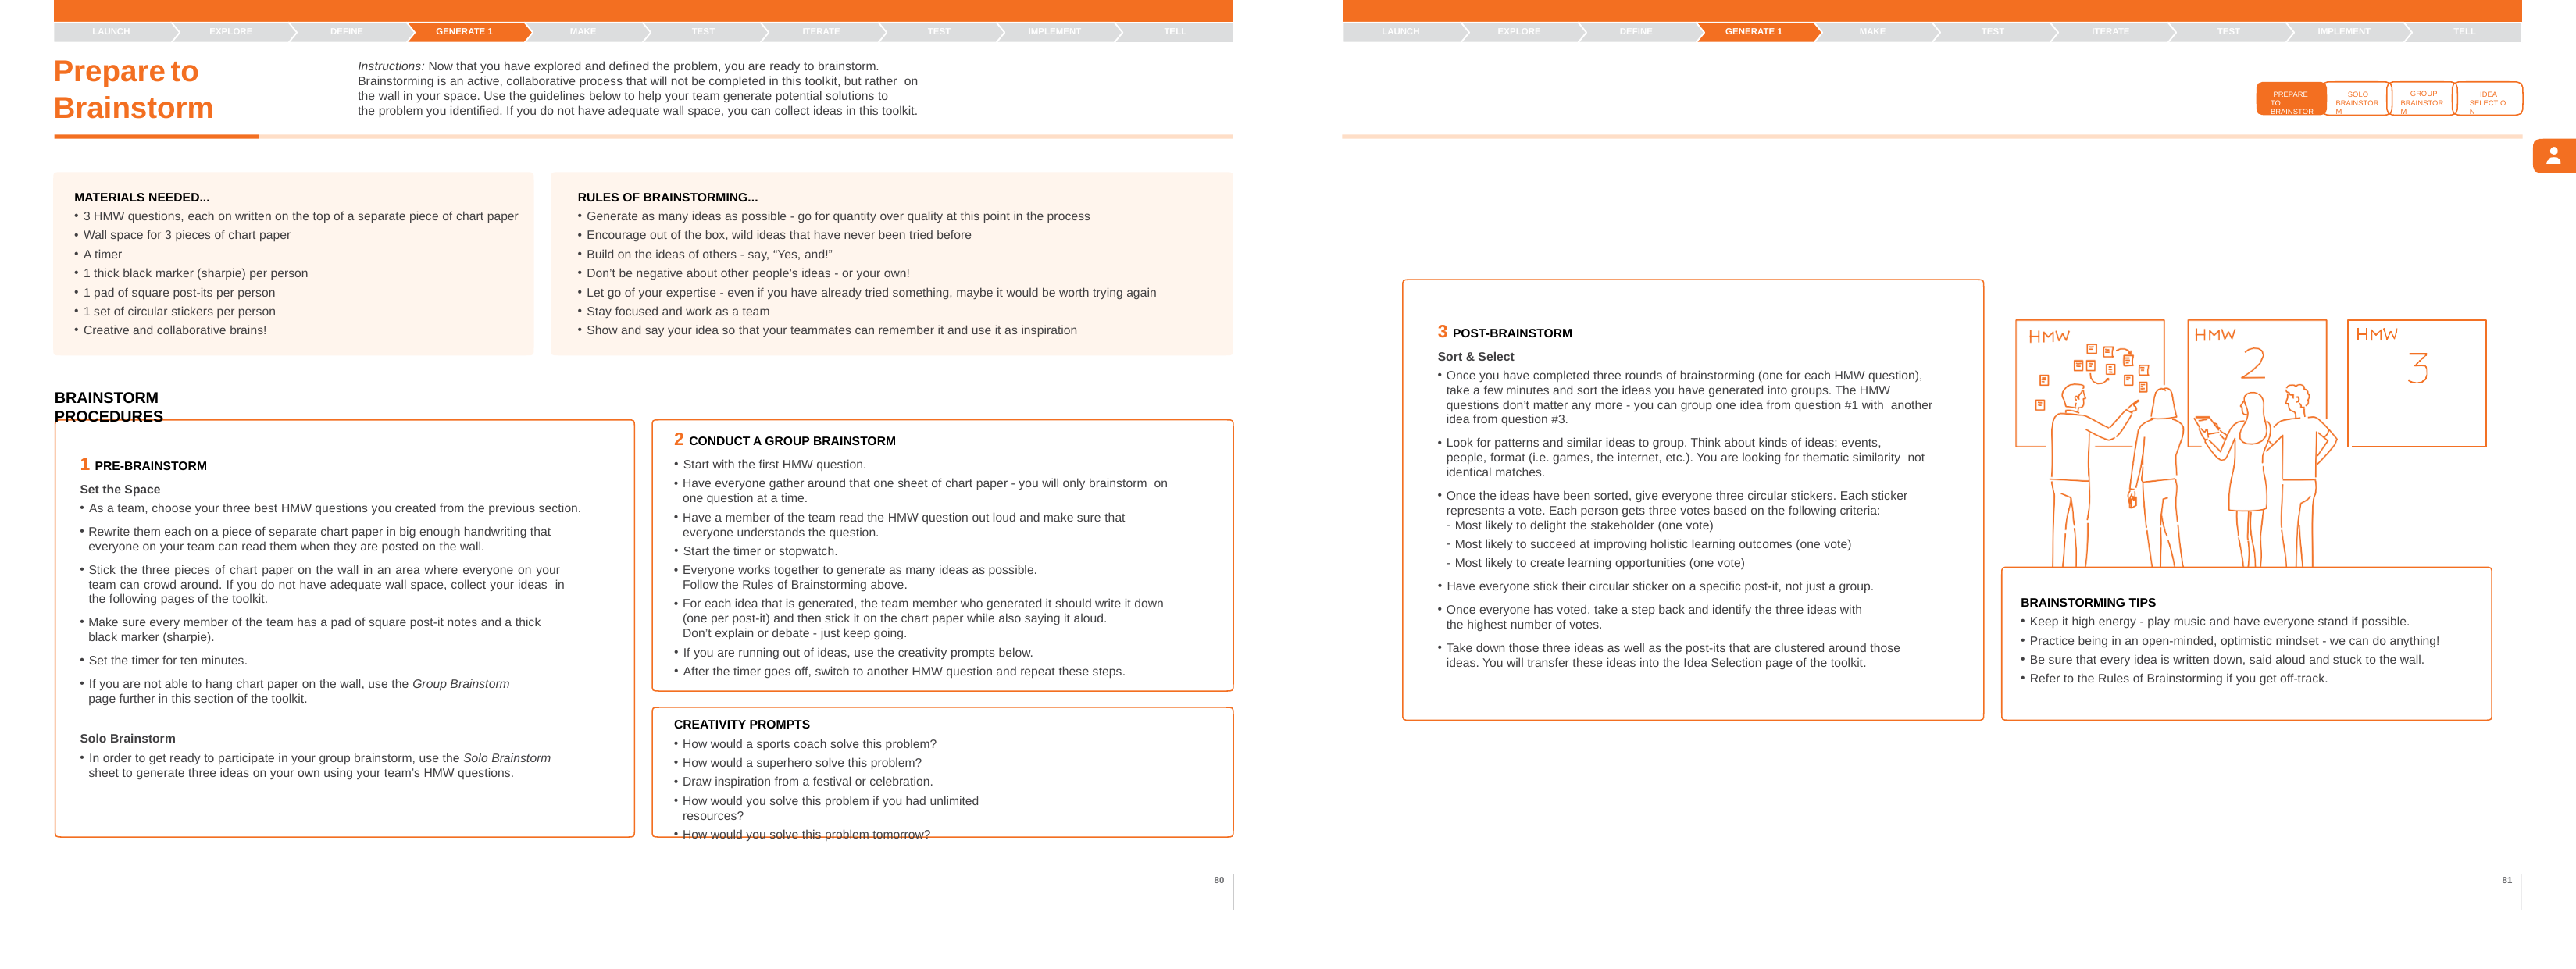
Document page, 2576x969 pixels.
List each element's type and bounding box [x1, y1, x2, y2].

text_box [54, 134, 1233, 139]
text_box [1343, 0, 2523, 43]
text_box [1212, 872, 1228, 886]
text_box [52, 0, 1233, 124]
text_box [1402, 280, 1984, 721]
text_box [2500, 872, 2516, 886]
text_box [1342, 134, 2523, 139]
text_box [2256, 81, 2524, 125]
text_box [356, 57, 945, 118]
text_box [53, 172, 534, 356]
text_box [652, 414, 1234, 692]
text_box [551, 172, 1233, 356]
text_box [652, 707, 1234, 842]
text_box [2532, 138, 2576, 174]
text_box [2001, 319, 2492, 721]
text_box [52, 386, 635, 838]
